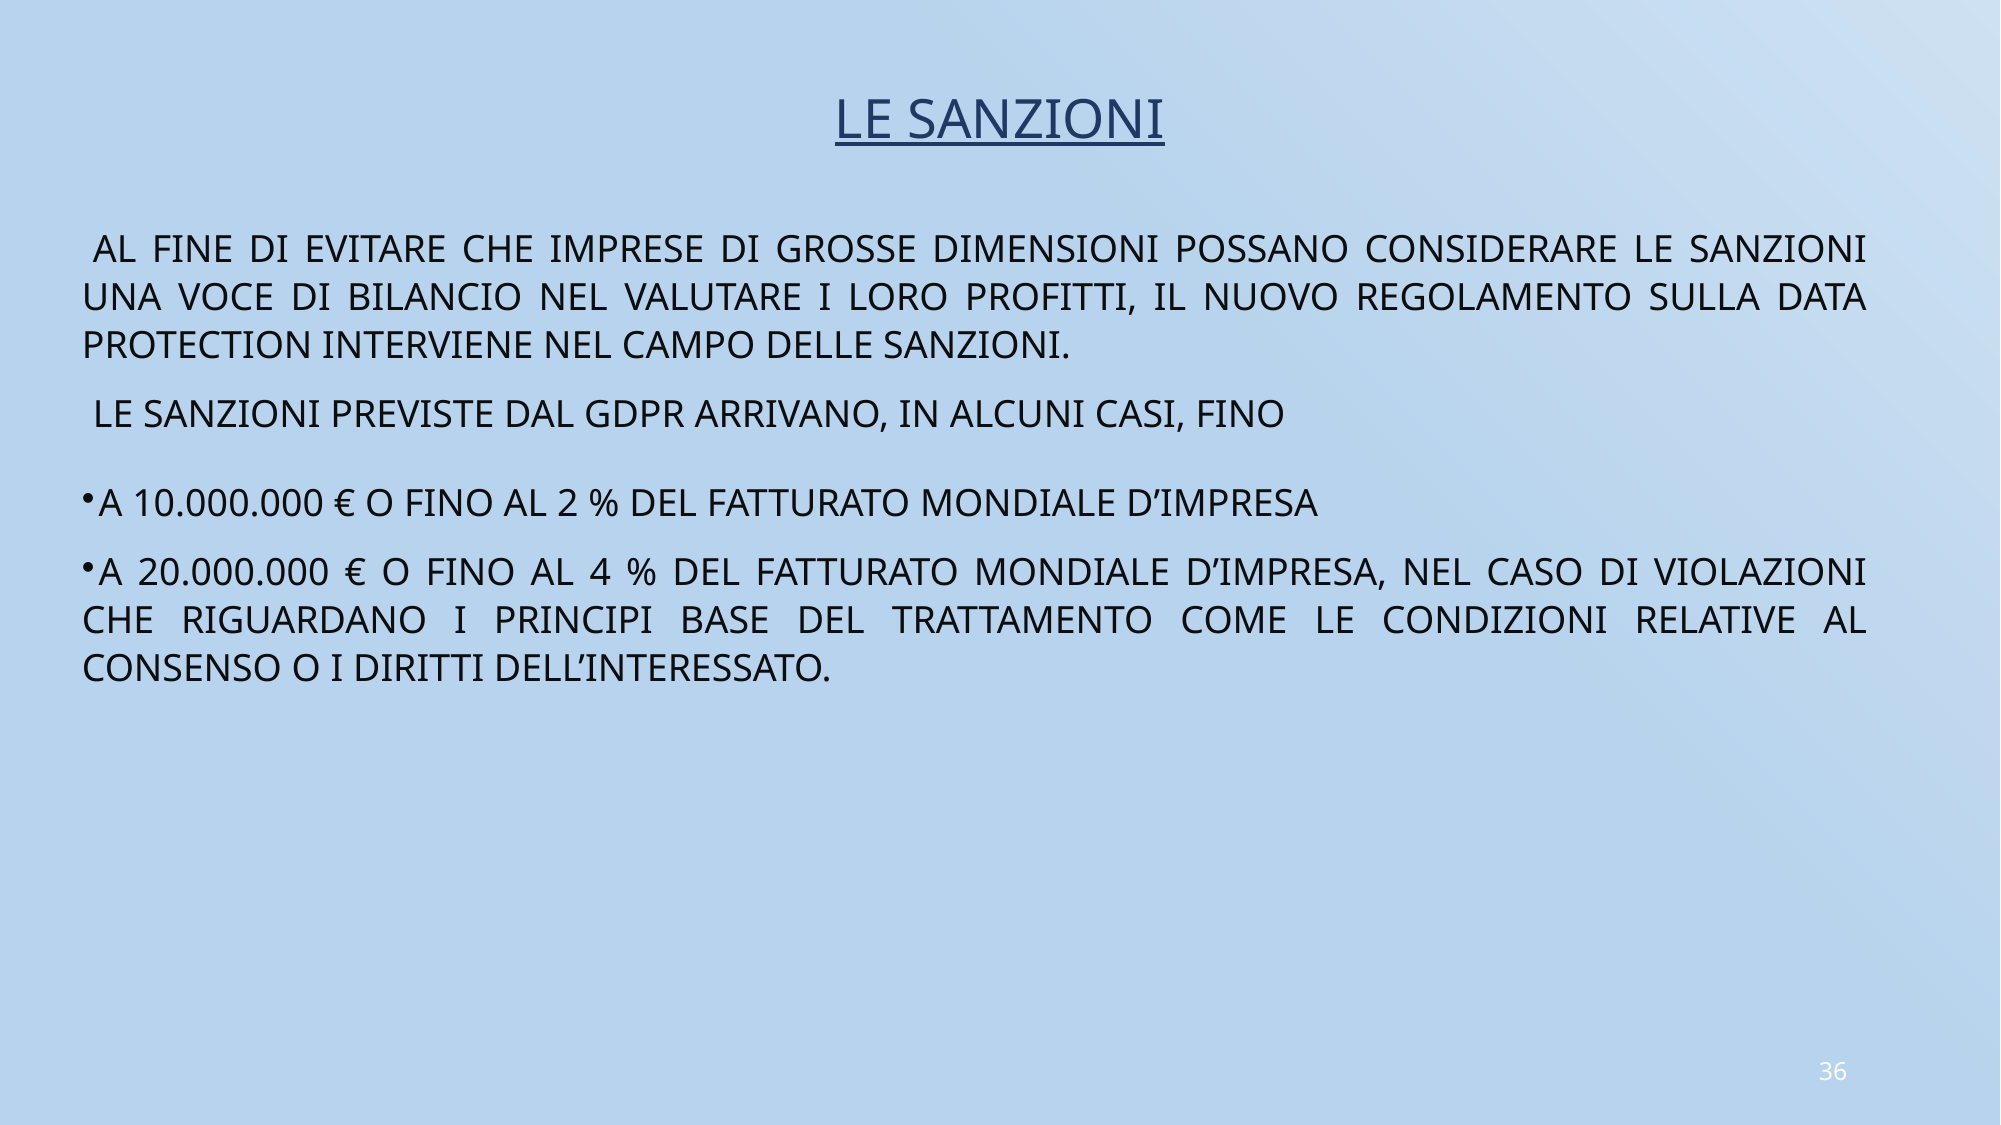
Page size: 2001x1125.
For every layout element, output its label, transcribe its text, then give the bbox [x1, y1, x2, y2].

list Al fine di evitare che imprese di grosse dimensioni possano considerare le sanzioni una voce di bilancio nel valutare i loro profitti, il nuovo Regolamento sulla Data Protection interviene nel campo delle sanzioni. Le sanzioni previste dal GDPR arrivano, in alcuni casi, fino a 10.000.000 € o fino al 2 % del fatturato mondiale d’impresa a 20.000.000 € o fino al 4 % del fatturato mondiale d’impresa, nel caso di violazioni che riguardano i principi base del trattamento come le condizioni relative al consenso o i diritti dell’interessato. [66, 214, 1884, 911]
slide_number 36 [1412, 1042, 1863, 1103]
title Le Sanzioni [303, 53, 1697, 188]
